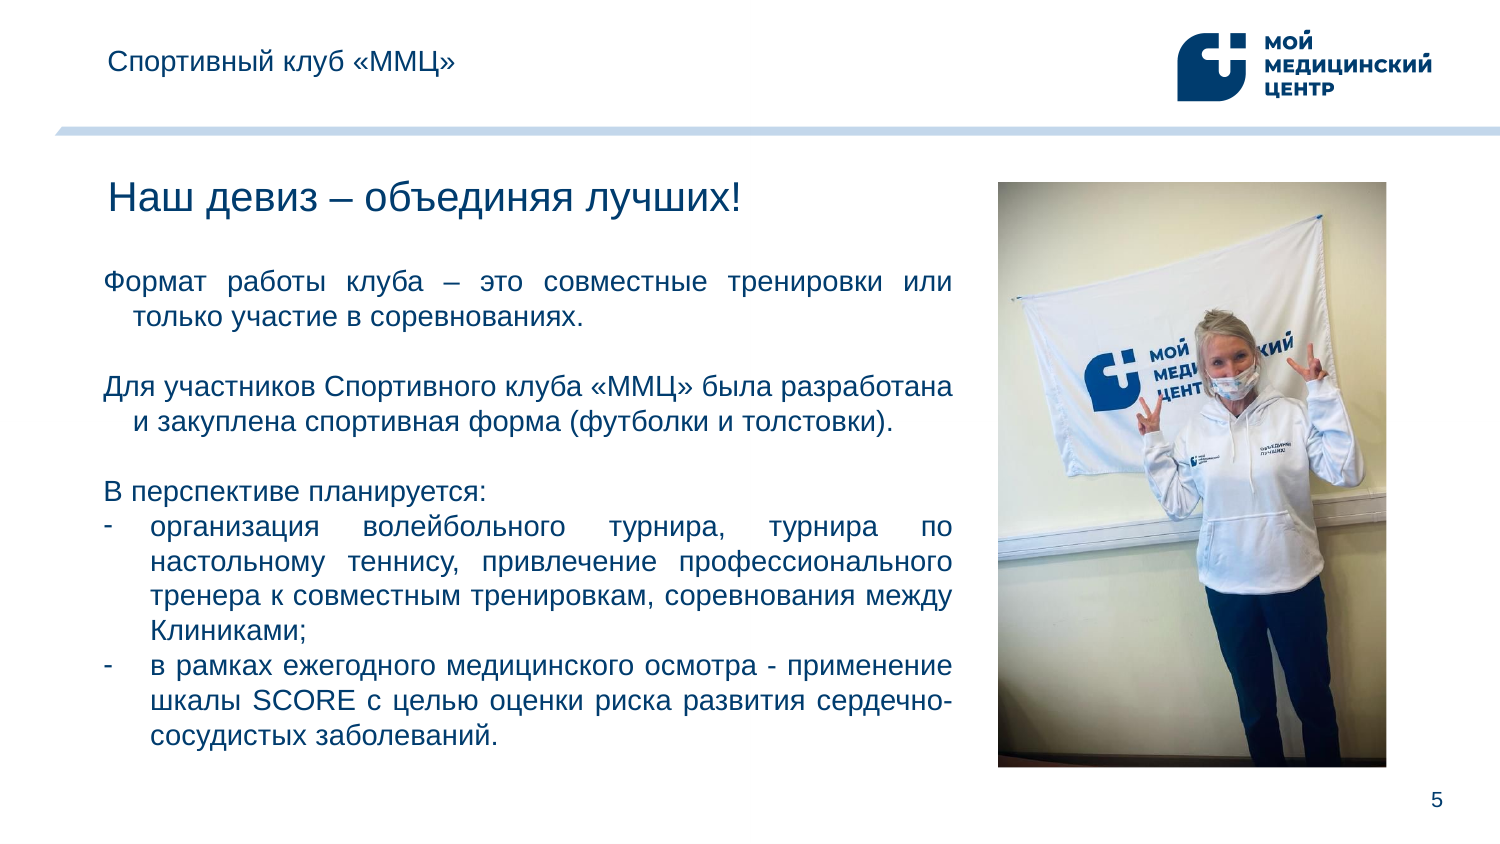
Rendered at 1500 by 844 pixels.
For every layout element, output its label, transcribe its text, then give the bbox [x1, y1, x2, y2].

slide_number 5 [1415, 784, 1500, 814]
picture [0, 0, 1500, 844]
list Формат работы клуба – это совместные тренировки или только участие в соревнованиях. Для участников Спортивного клуба «ММЦ» была разработана и закуплена спортивная форма (футболки и толстовки). В перспективе планируется: организация волейбольного турнира, турнира по настольному теннису, привлечение профессионального тренера к совместным тренировкам, соревнования между Клиниками; в рамках ежегодного медицинского осмотра - применение шкалы SCORE с целью оценки риска развития сердечно-сосудистых заболеваний. [88, 254, 969, 785]
text_box Наш девиз – объединяя лучших! [92, 172, 1387, 228]
footer Спортивный клуб «ММЦ» [92, 35, 1124, 91]
